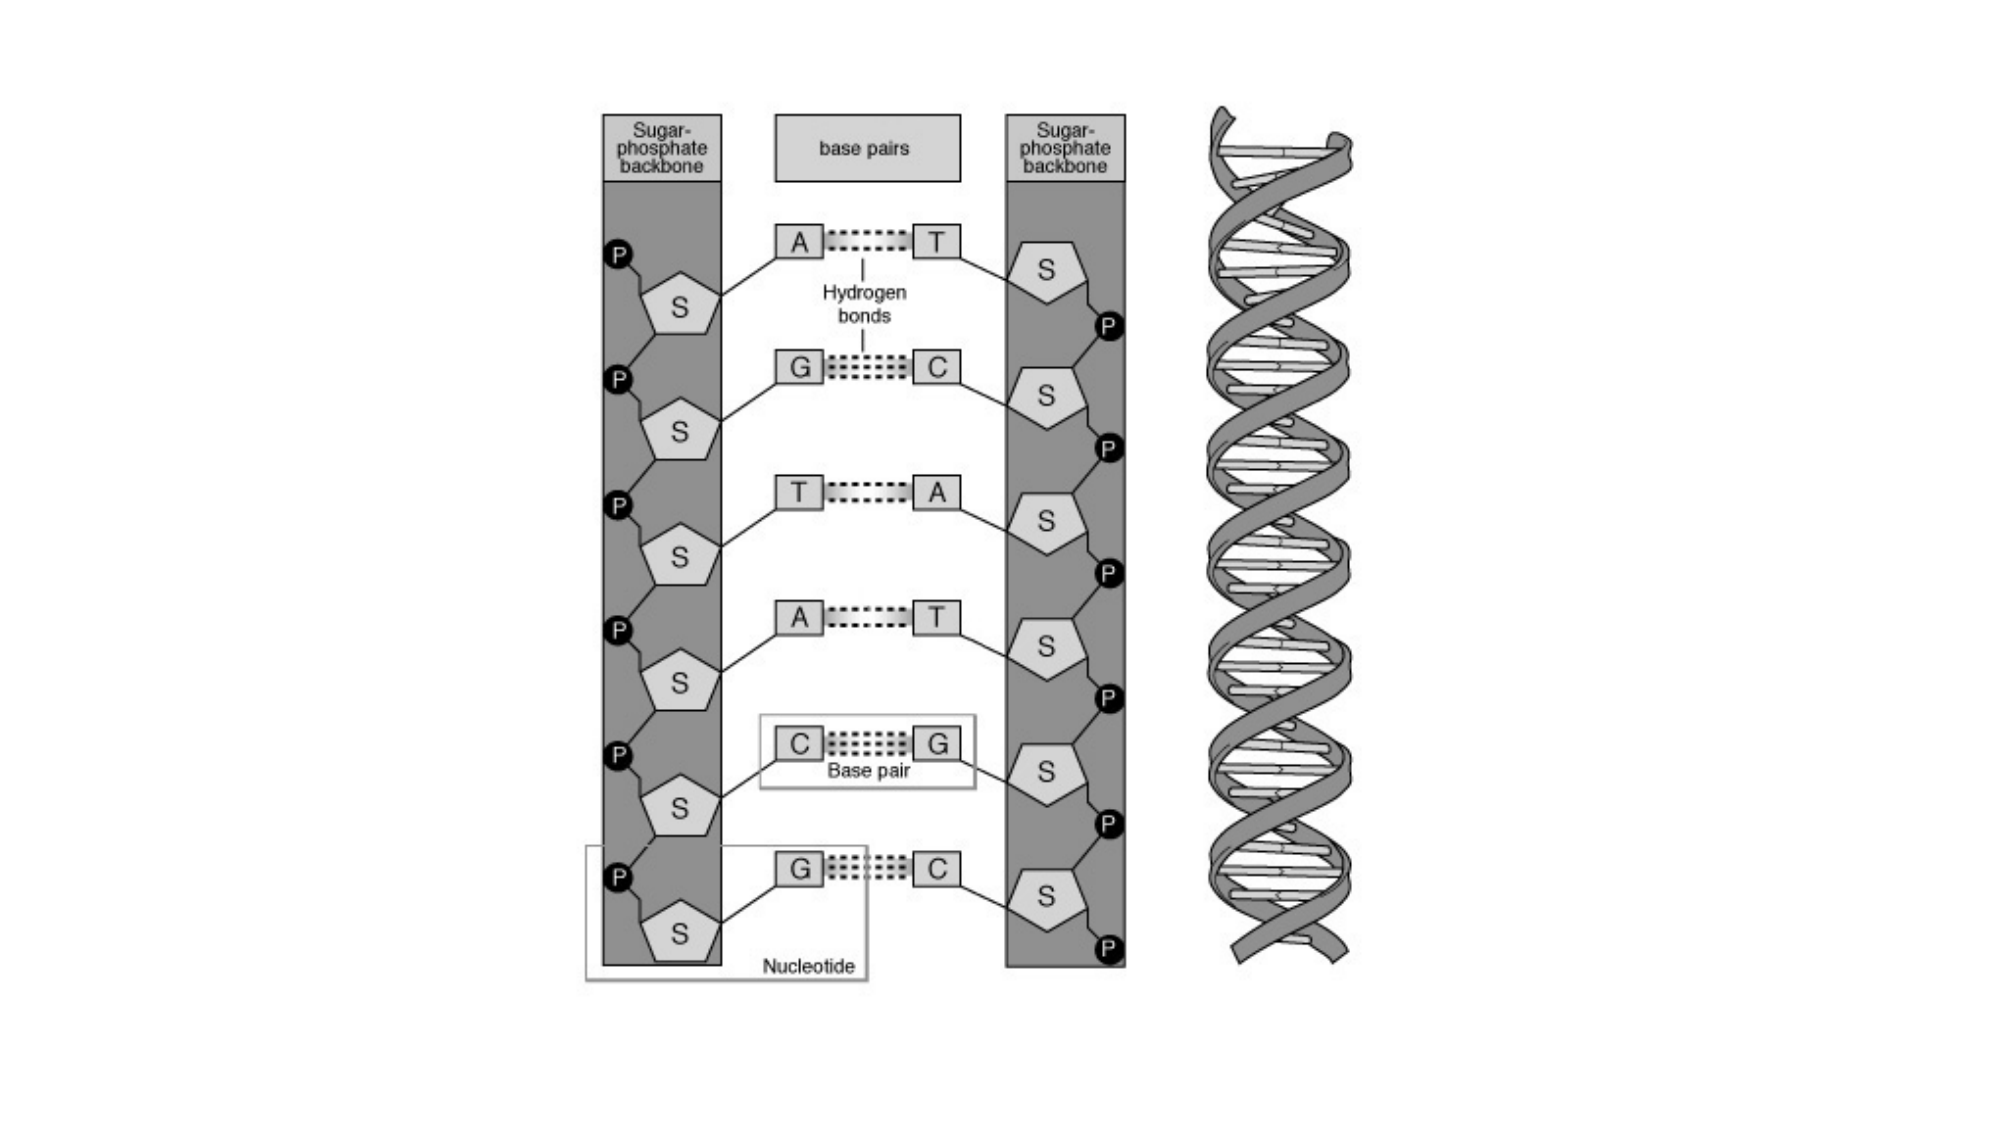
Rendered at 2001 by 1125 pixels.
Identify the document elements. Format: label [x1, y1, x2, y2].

picture [562, 87, 1399, 1000]
